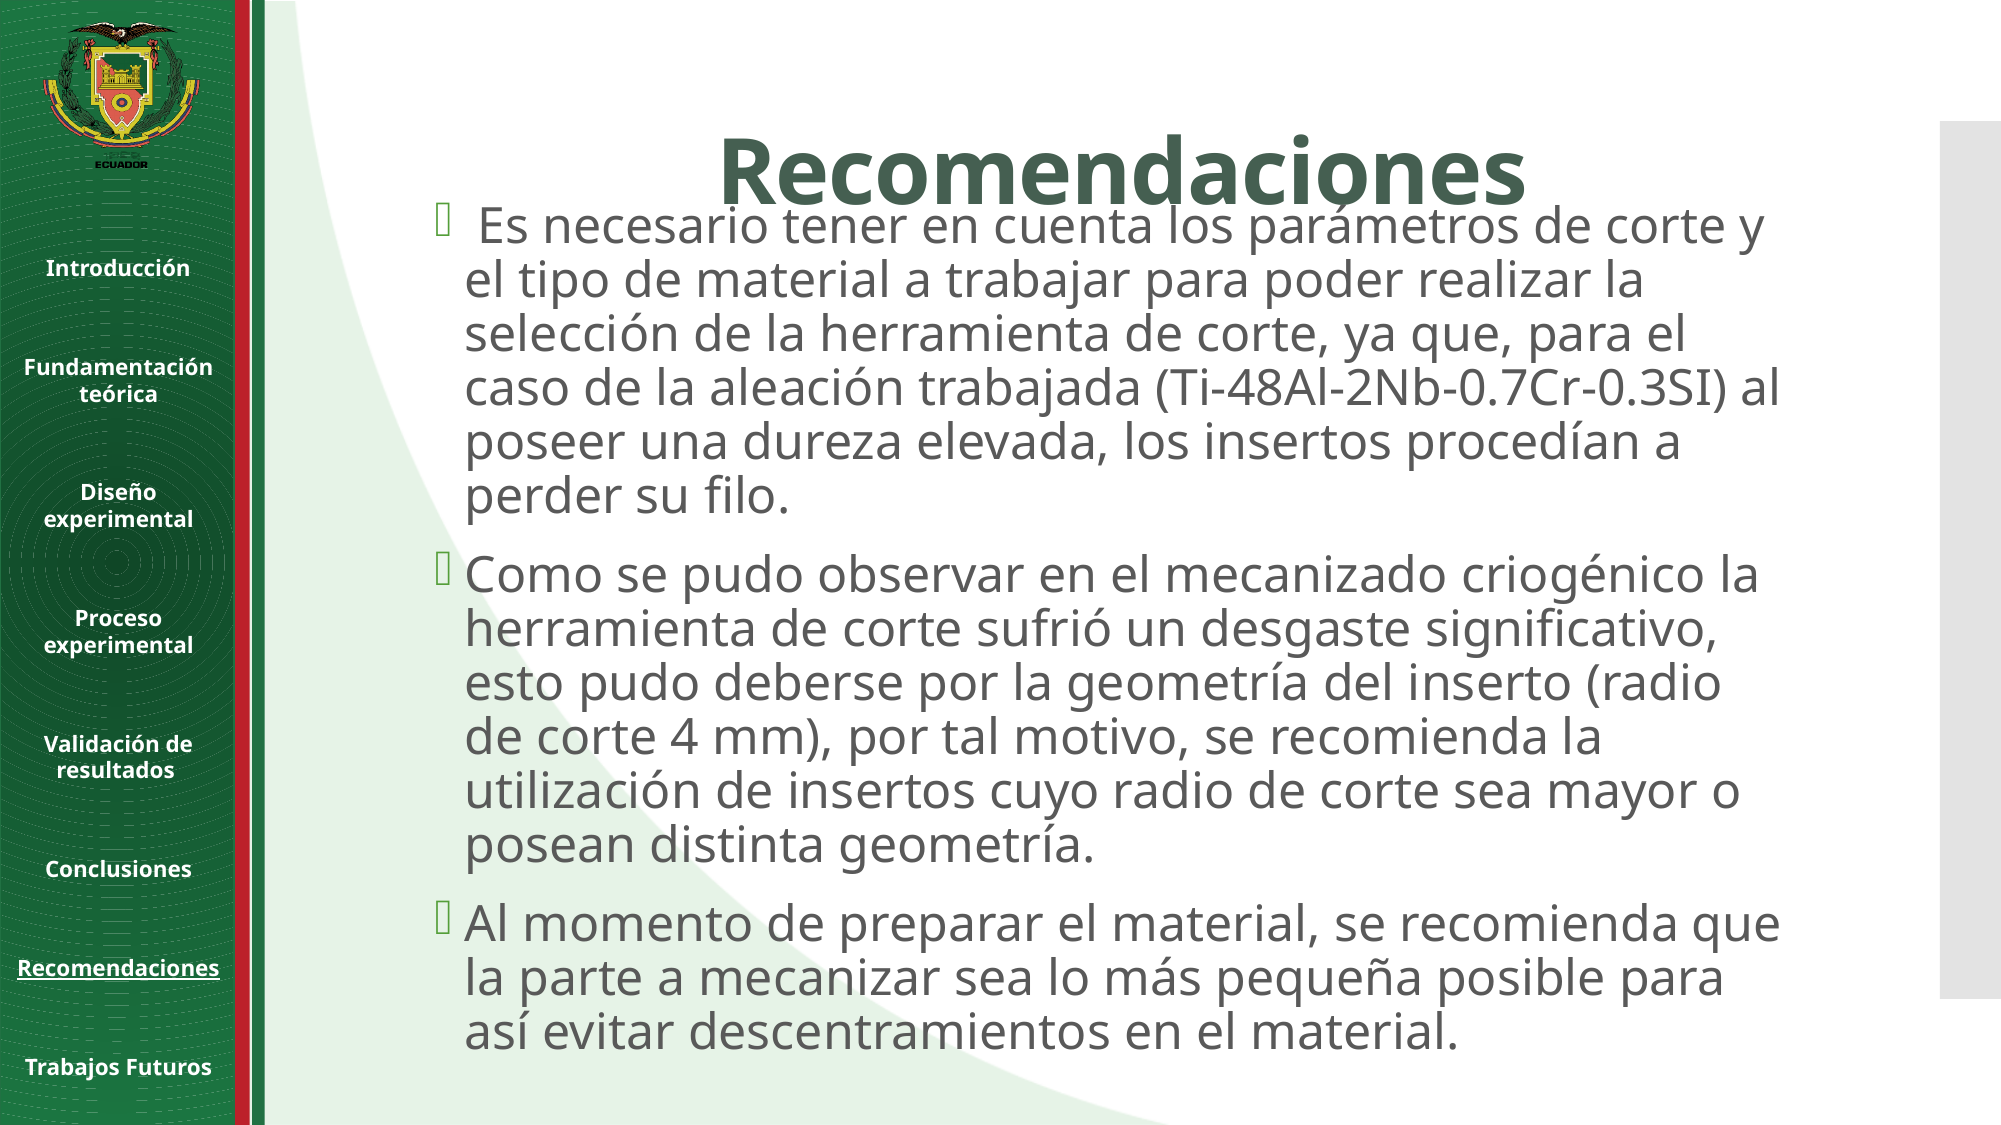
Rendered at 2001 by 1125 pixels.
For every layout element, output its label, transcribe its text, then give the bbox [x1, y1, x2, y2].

picture [43, 22, 206, 168]
text_box Recomendaciones [419, 64, 1848, 286]
text_box Introducción Fundamentación teórica Diseño experimental Proceso experimental Validación de resultados Conclusiones Recomendaciones Trabajos Futuros [1, 246, 237, 1098]
text_box Es necesario tener en cuenta los parámetros de corte y el tipo de material a trabajar para poder realizar la selección de la herramienta de corte, ya que, para el caso de la aleación trabajada (Ti-48Al-2Nb-0.7Cr-0.3SI) al poseer una dureza elevada, los insertos procedían a perder su filo. Como se pudo observar en el mecanizado criogénico la herramienta de corte sufrió un desgaste significativo, esto pudo deberse por la geometría del inserto (radio de corte 4 mm), por tal motivo, se recomienda la utilización de insertos cuyo radio de corte sea mayor o posean distinta geometría. Al momento de preparar el material, se recomienda que la parte a mecanizar sea lo más pequeña posible para así evitar descentramientos en el material. [419, 246, 1810, 1015]
picture [265, 2, 1181, 1124]
